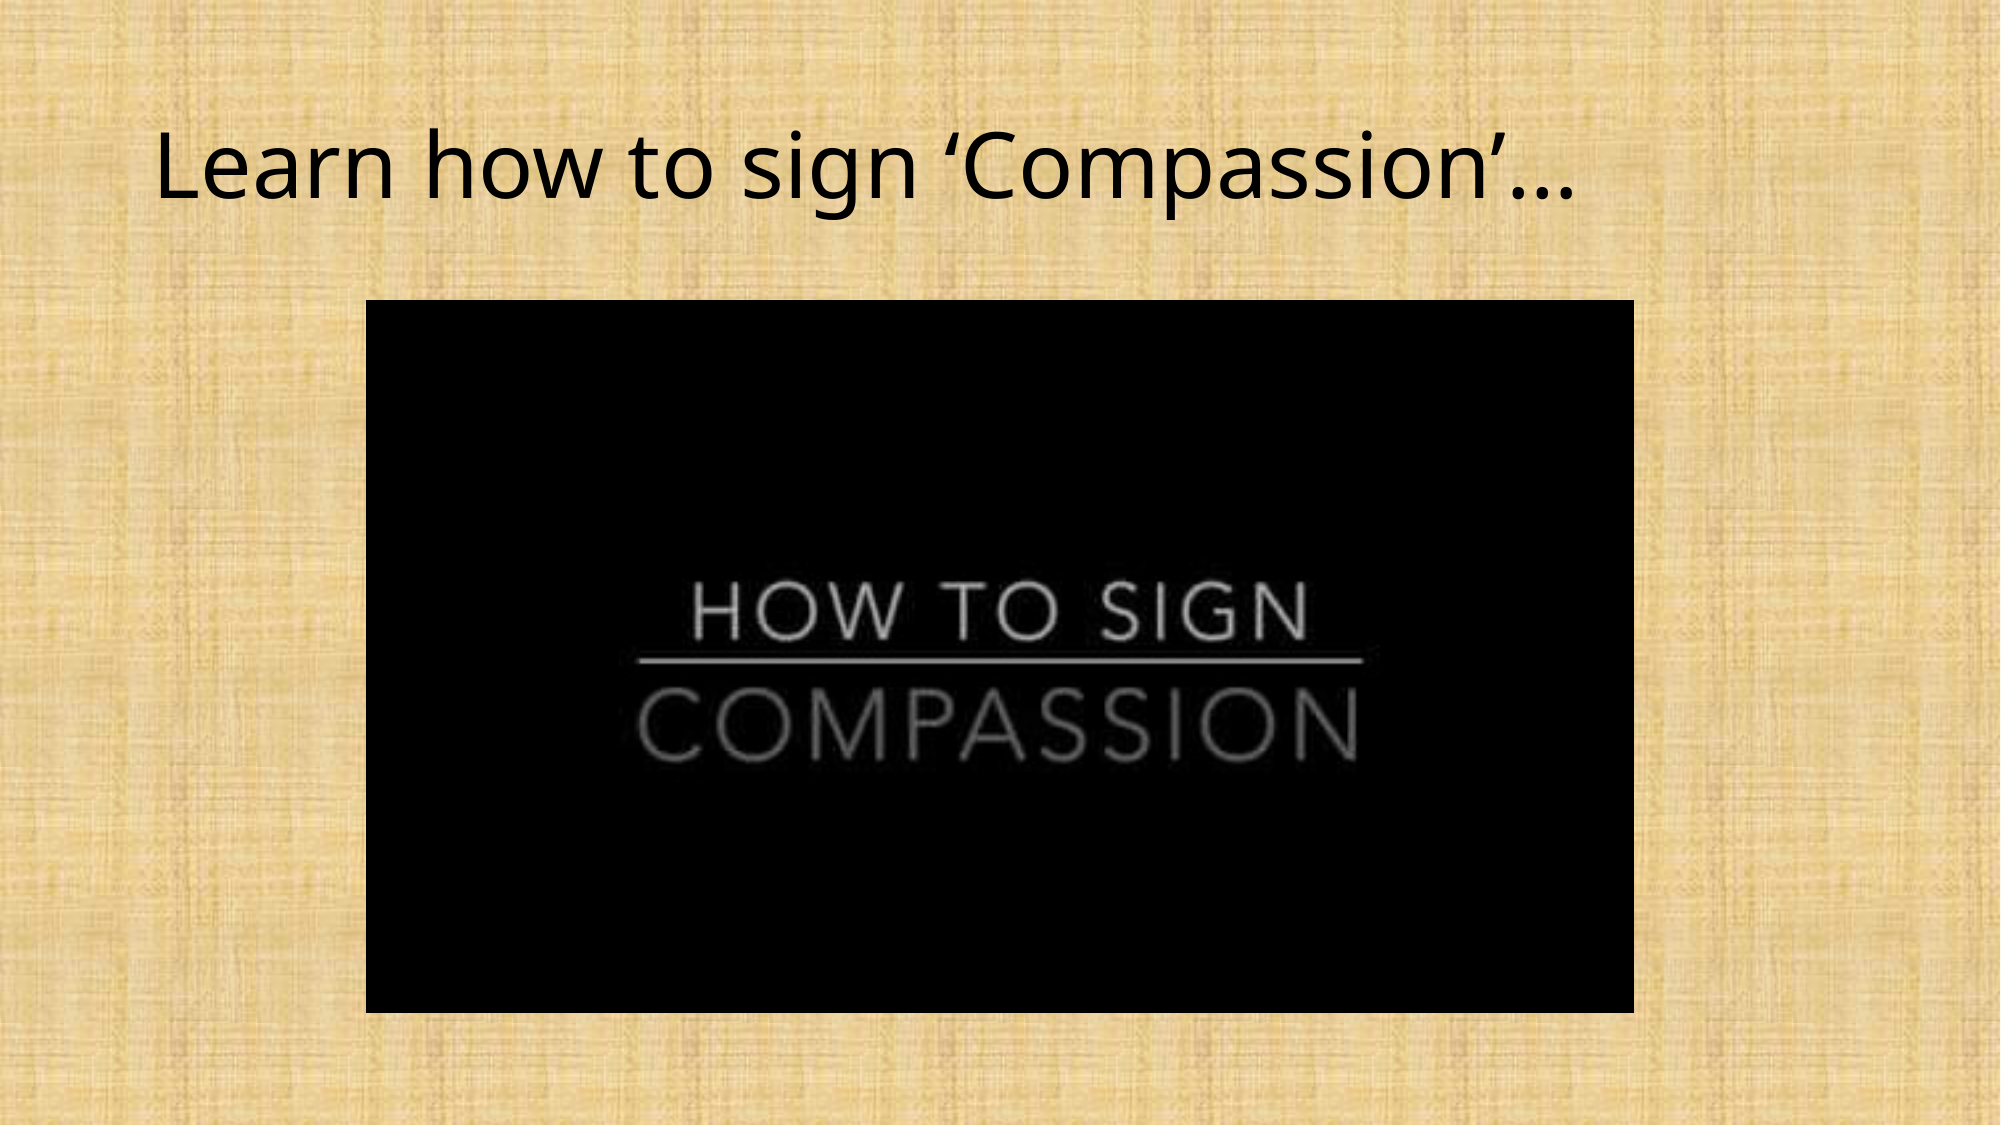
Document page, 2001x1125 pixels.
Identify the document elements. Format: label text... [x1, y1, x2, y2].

picture [0, 0, 2001, 1125]
title Learn how to sign ‘Compassion’… [137, 59, 1863, 278]
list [365, 299, 1635, 1014]
